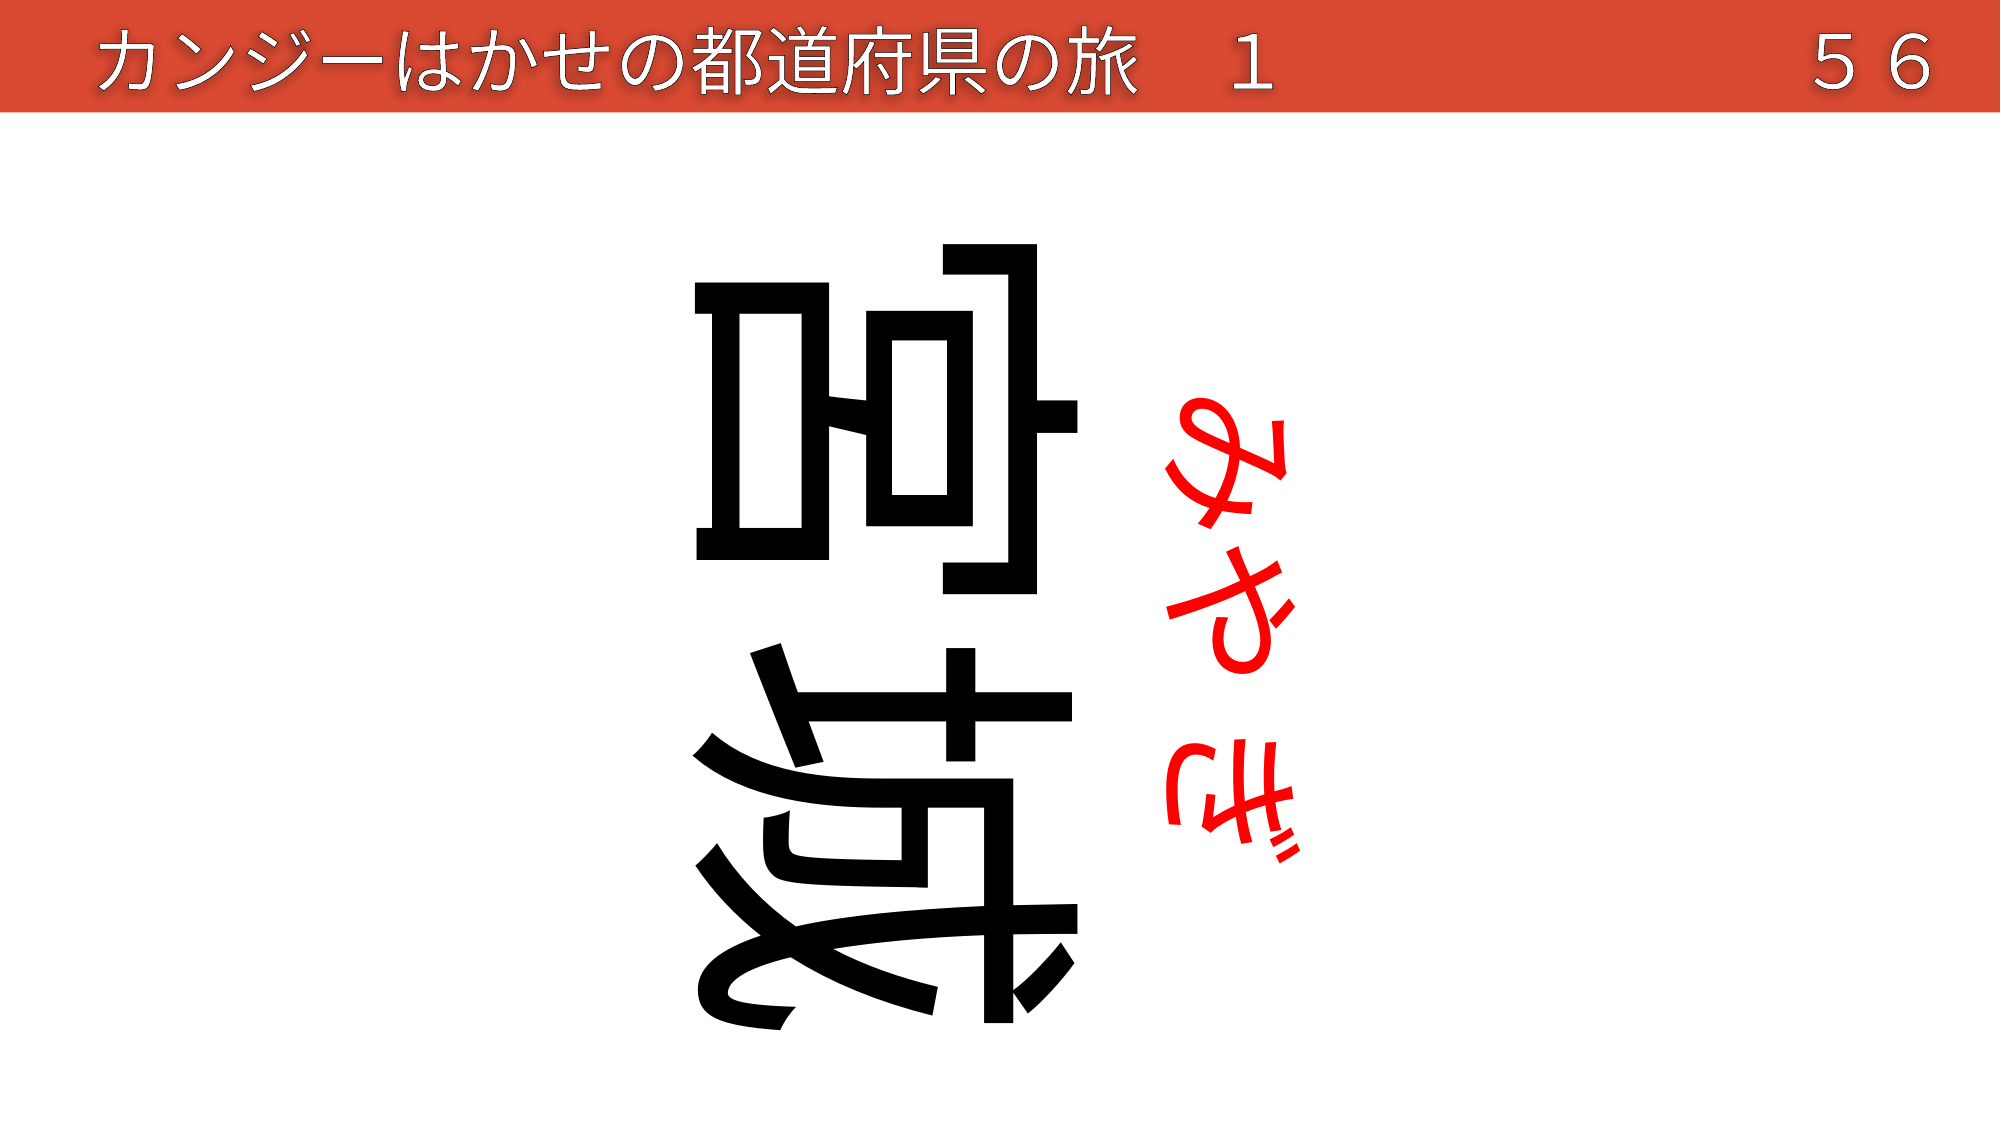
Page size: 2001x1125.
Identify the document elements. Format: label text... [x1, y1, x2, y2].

text_box [0, 0, 2000, 113]
text_box ５６ [1782, 6, 1963, 112]
text_box 宮城 [616, 195, 1152, 1125]
text_box みや ぎ [1120, 372, 1333, 918]
text_box カンジーはかせの都道府県の旅 １ [75, 6, 1343, 112]
